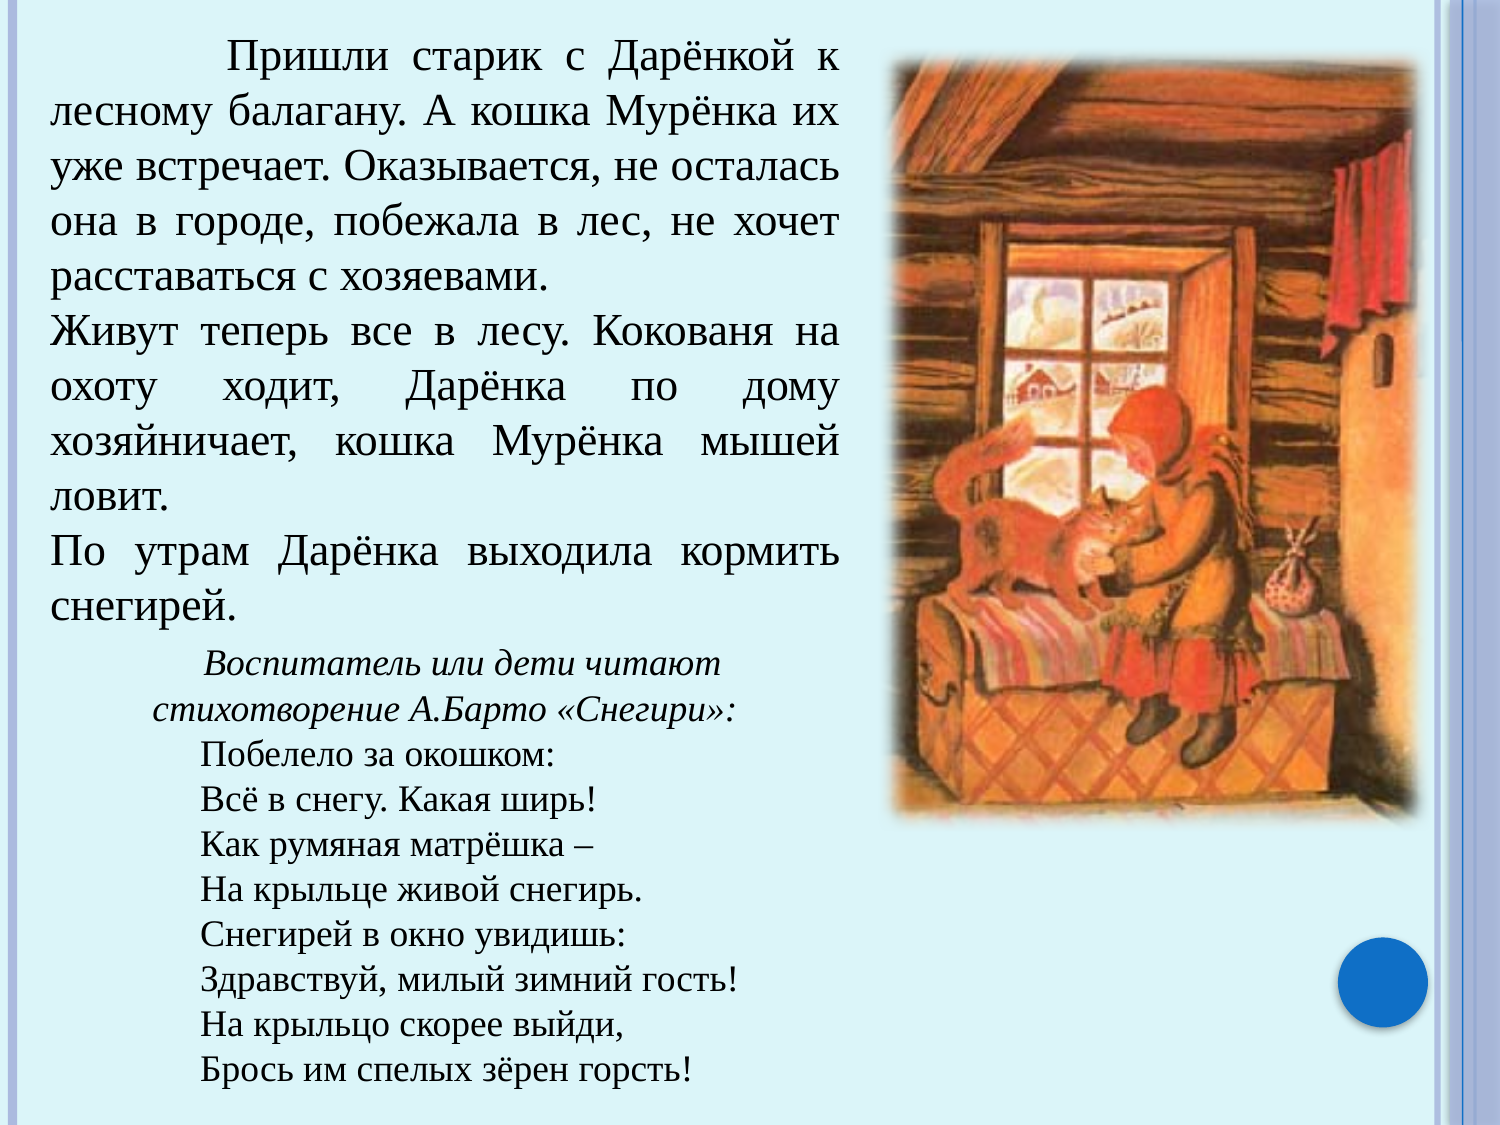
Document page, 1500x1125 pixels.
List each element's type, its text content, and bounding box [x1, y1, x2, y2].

picture [878, 46, 1432, 833]
text_box Пришли старик с Дарёнкой к лесному балагану. А кошка Мурёнка их уже встречает. Оказывается, не осталась она в городе, побежала в лес, не хочет расставаться с хозяевами. Живут теперь все в лесу. Кокованя на охоту ходит, Дарёнка по дому хозяйничает, кошка Мурёнка мышей ловит. По утрам Дарёнка выходила кормить снегирей. Воспитатель или дети читают стихотворение А.Барто «Снегири»: Побелело за окошком: Всё в снегу. Какая ширь! Как румяная матрёшка – На крыльце живой снегирь. Снегирей в окно увидишь: Здравствуй, милый зимний гость! На крыльцо скорее выйди, Брось им спелых зёрен горсть! [35, 17, 856, 1097]
